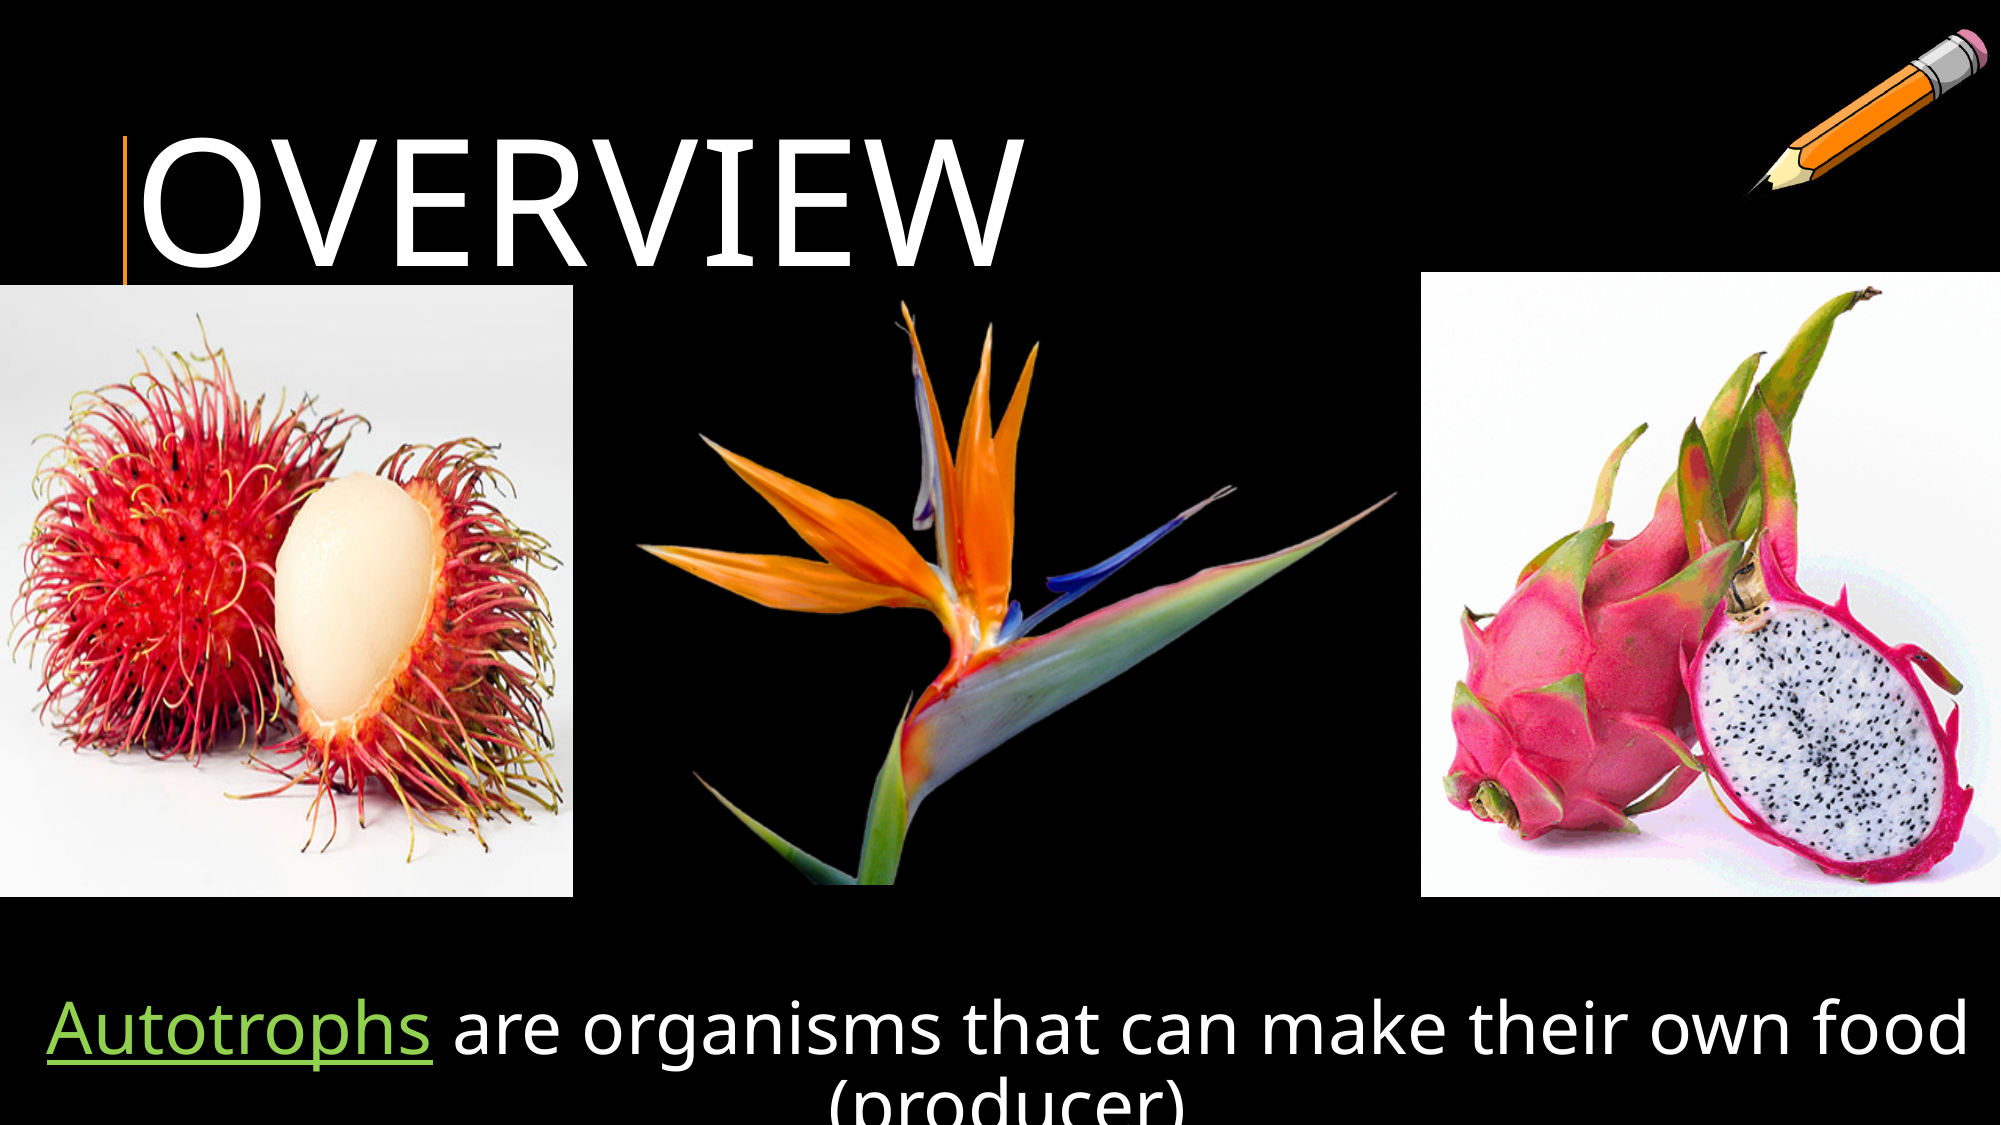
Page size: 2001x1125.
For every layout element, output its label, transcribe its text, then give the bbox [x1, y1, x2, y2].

picture [1729, 12, 2000, 216]
picture [1420, 271, 2001, 898]
picture [599, 283, 1405, 886]
list Autotrophs are organisms that can make their own food (producer) [0, 983, 2000, 1125]
title Overview [118, 92, 1713, 339]
picture [0, 285, 573, 898]
